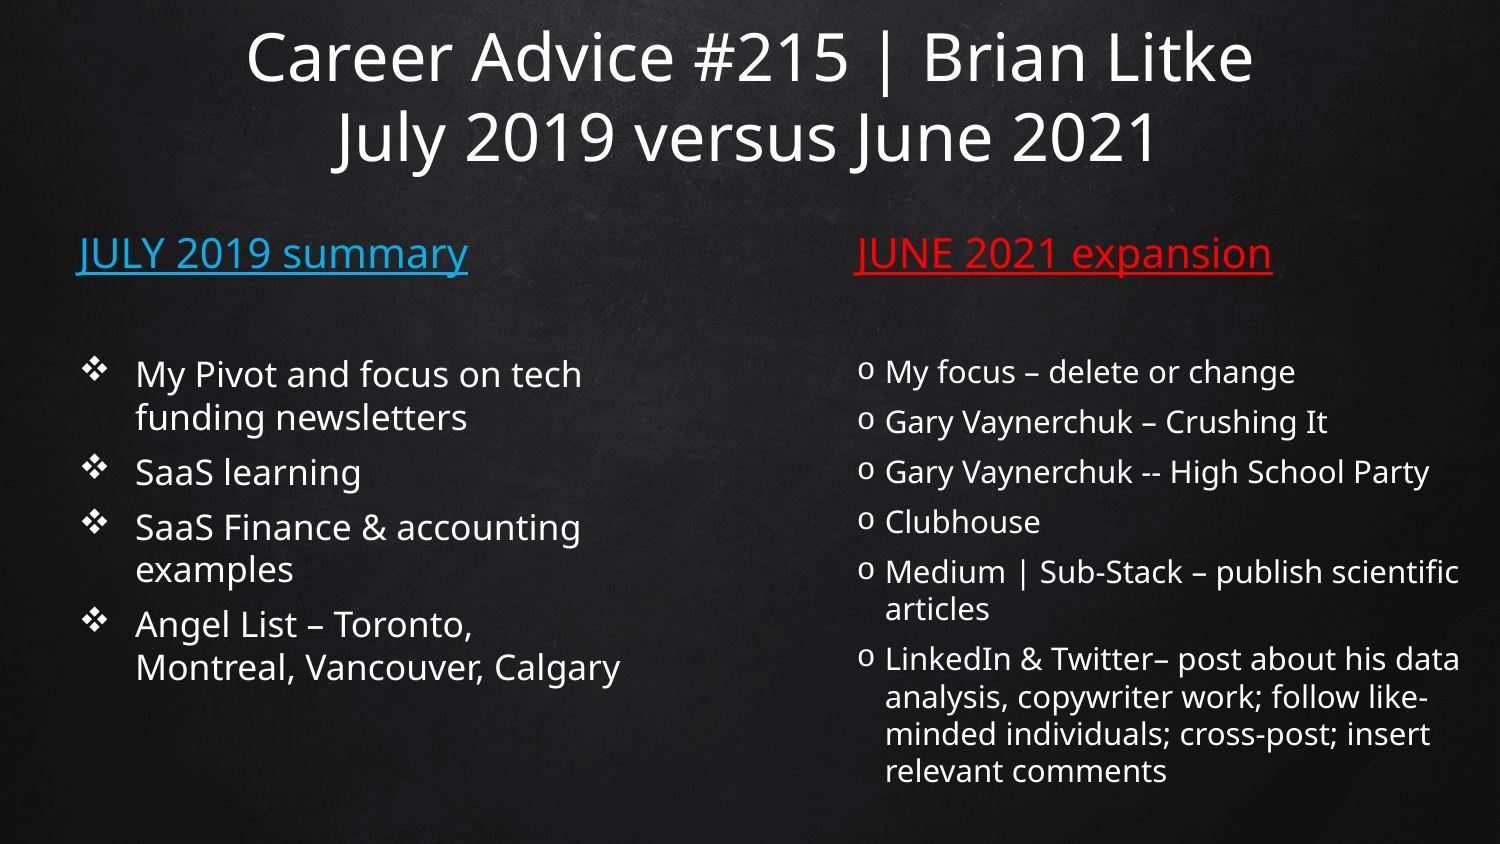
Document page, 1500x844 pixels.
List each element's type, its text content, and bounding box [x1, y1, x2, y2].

title Career Advice #215 | Brian Litke July 2019 versus June 2021 [0, 0, 1500, 90]
list JULY 2019 summary My Pivot and focus on tech funding newsletters SaaS learning SaaS Finance & accounting examples Angel List – Toronto, Montreal, Vancouver, Calgary [63, 212, 659, 541]
picture [0, 90, 1500, 844]
text_box JUNE 2021 expansion My focus – delete or change Gary Vaynerchuk – Crushing It Gary Vaynerchuk -- High School Party Clubhouse Medium | Sub-Stack – publish scientific articles LinkedIn & Twitter– post about his data analysis, copywriter work; follow like-minded individuals; cross-post; insert relevant comments [841, 212, 1481, 465]
